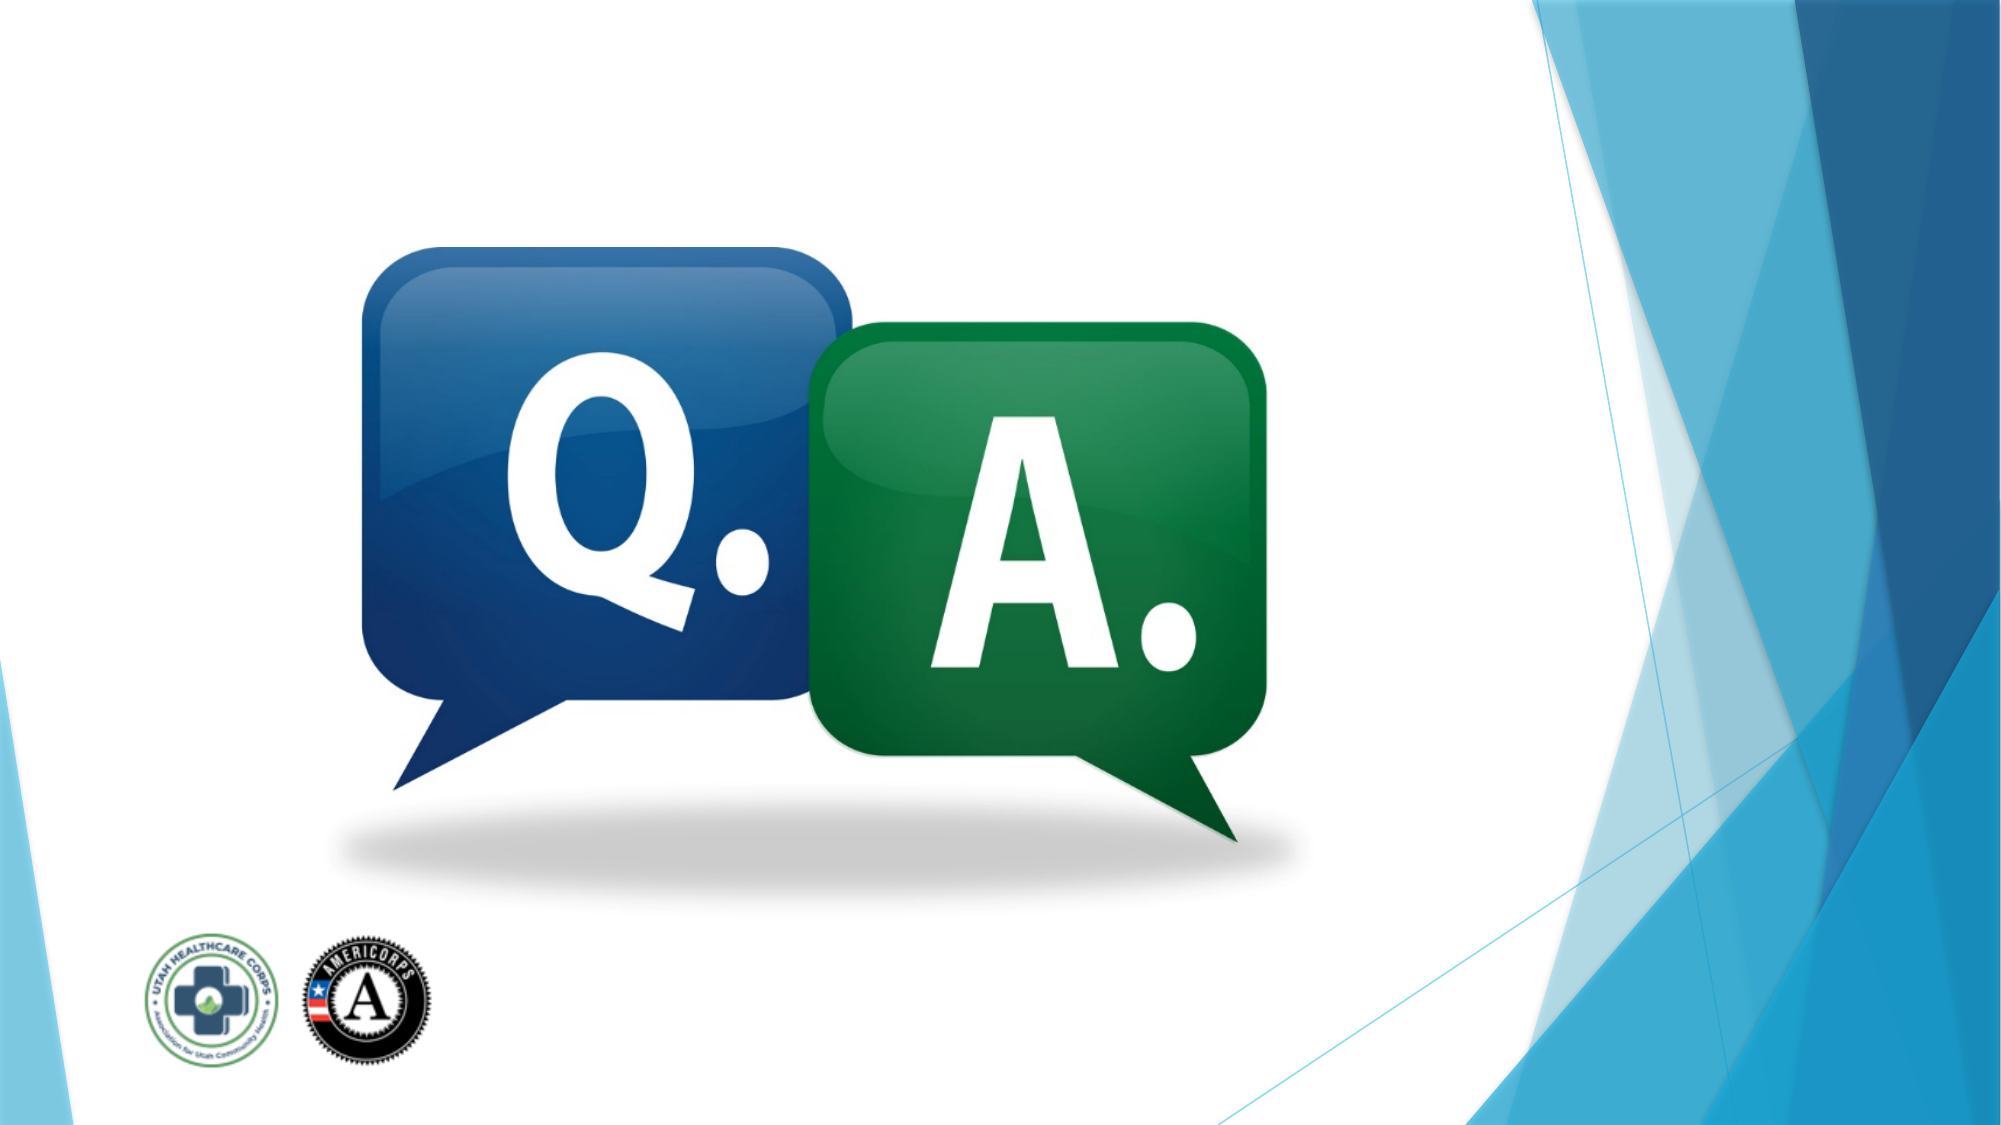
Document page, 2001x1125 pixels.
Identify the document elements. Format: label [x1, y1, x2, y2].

picture [127, 247, 1334, 1086]
